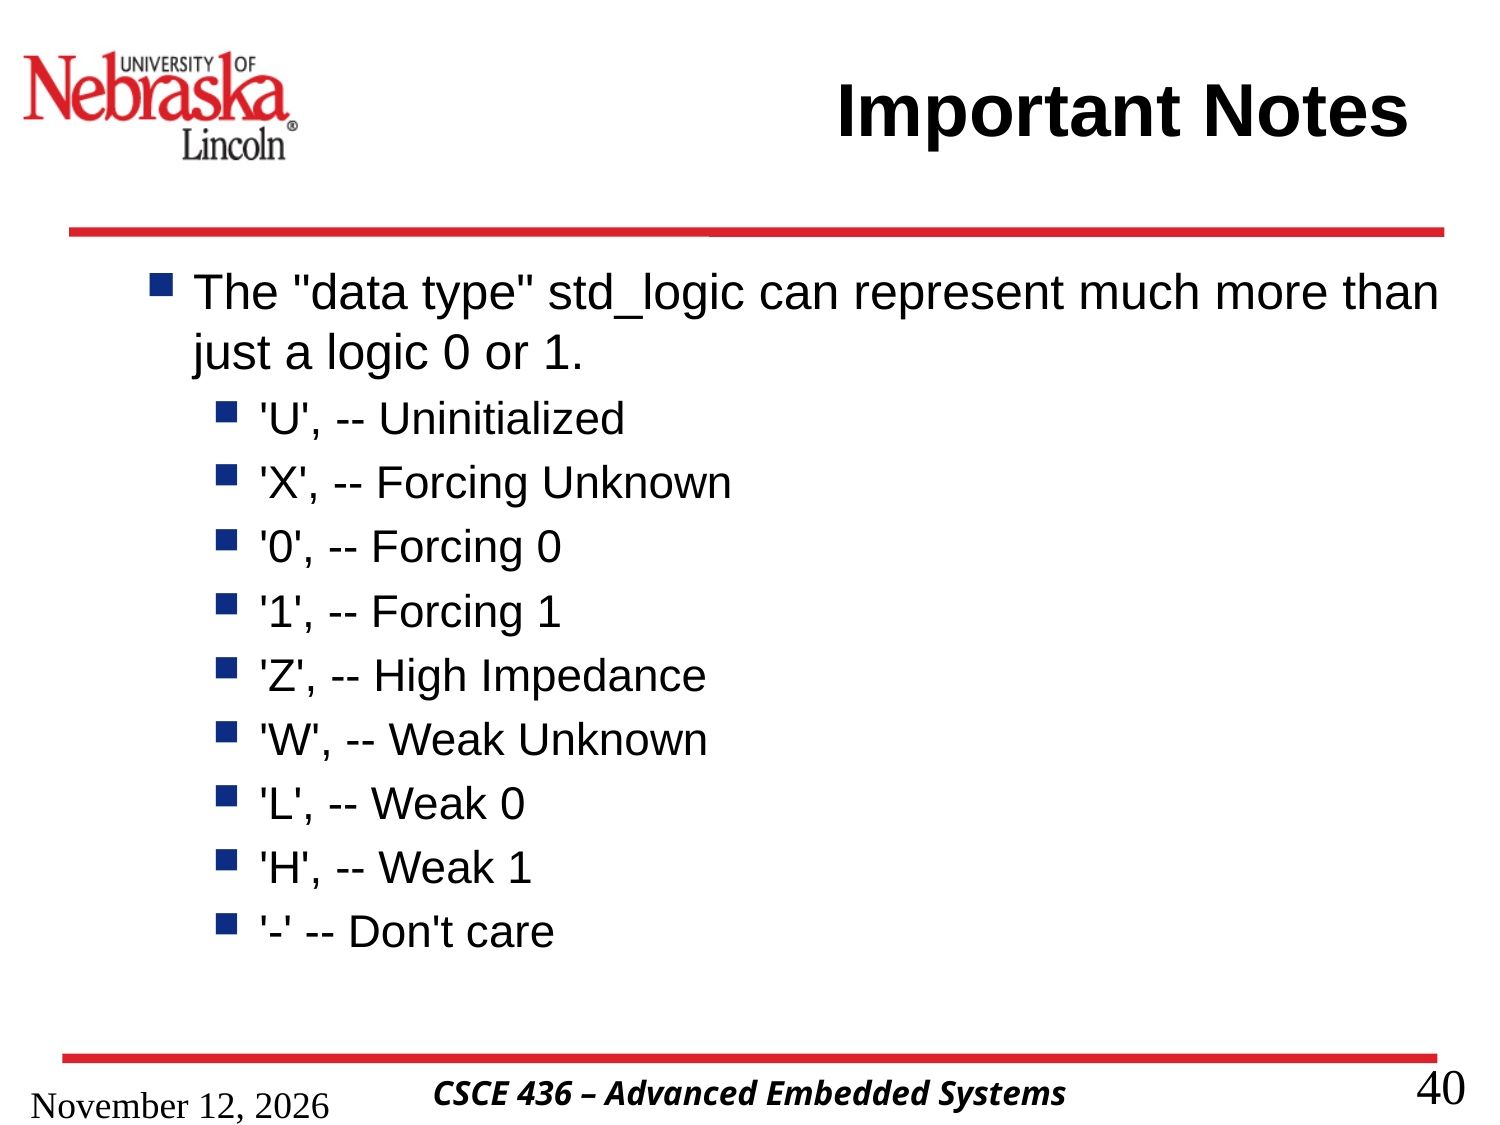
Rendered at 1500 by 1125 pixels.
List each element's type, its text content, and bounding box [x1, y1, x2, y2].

title Important Notes [313, 12, 1427, 201]
slide_number 40 [1131, 1046, 1482, 1125]
picture [1, 32, 313, 181]
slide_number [15, 1028, 366, 1107]
list The "data type" std_logic can represent much more than just a logic 0 or 1. 'U', -- Uninitialized 'X', -- Forcing Unknown '0', -- Forcing 0 '1', -- Forcing 1 'Z', -- High Impedance 'W', -- Weak Unknown 'L', -- Weak 0 'H', -- Weak 1 '-' -- Don't care [131, 251, 1466, 962]
